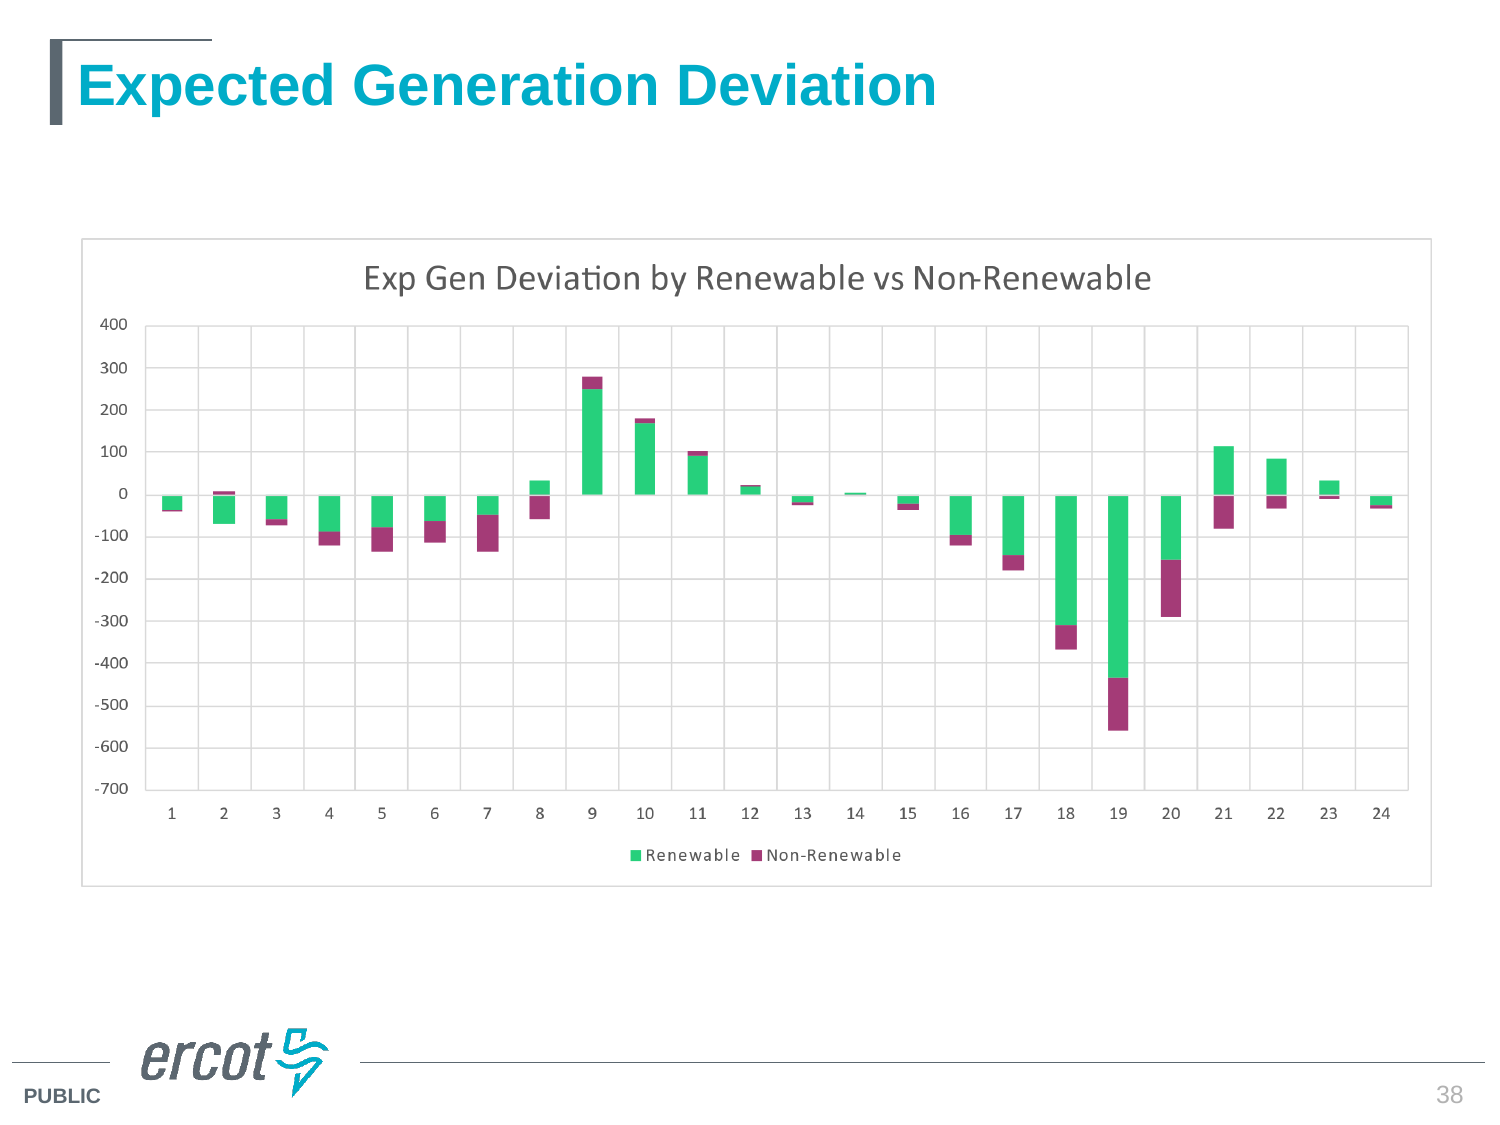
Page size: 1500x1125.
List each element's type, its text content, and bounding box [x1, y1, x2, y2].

picture [80, 238, 1432, 887]
picture [137, 1024, 332, 1100]
slide_number 38 [1412, 1076, 1488, 1112]
title Expected Generation Deviation [62, 39, 1450, 125]
